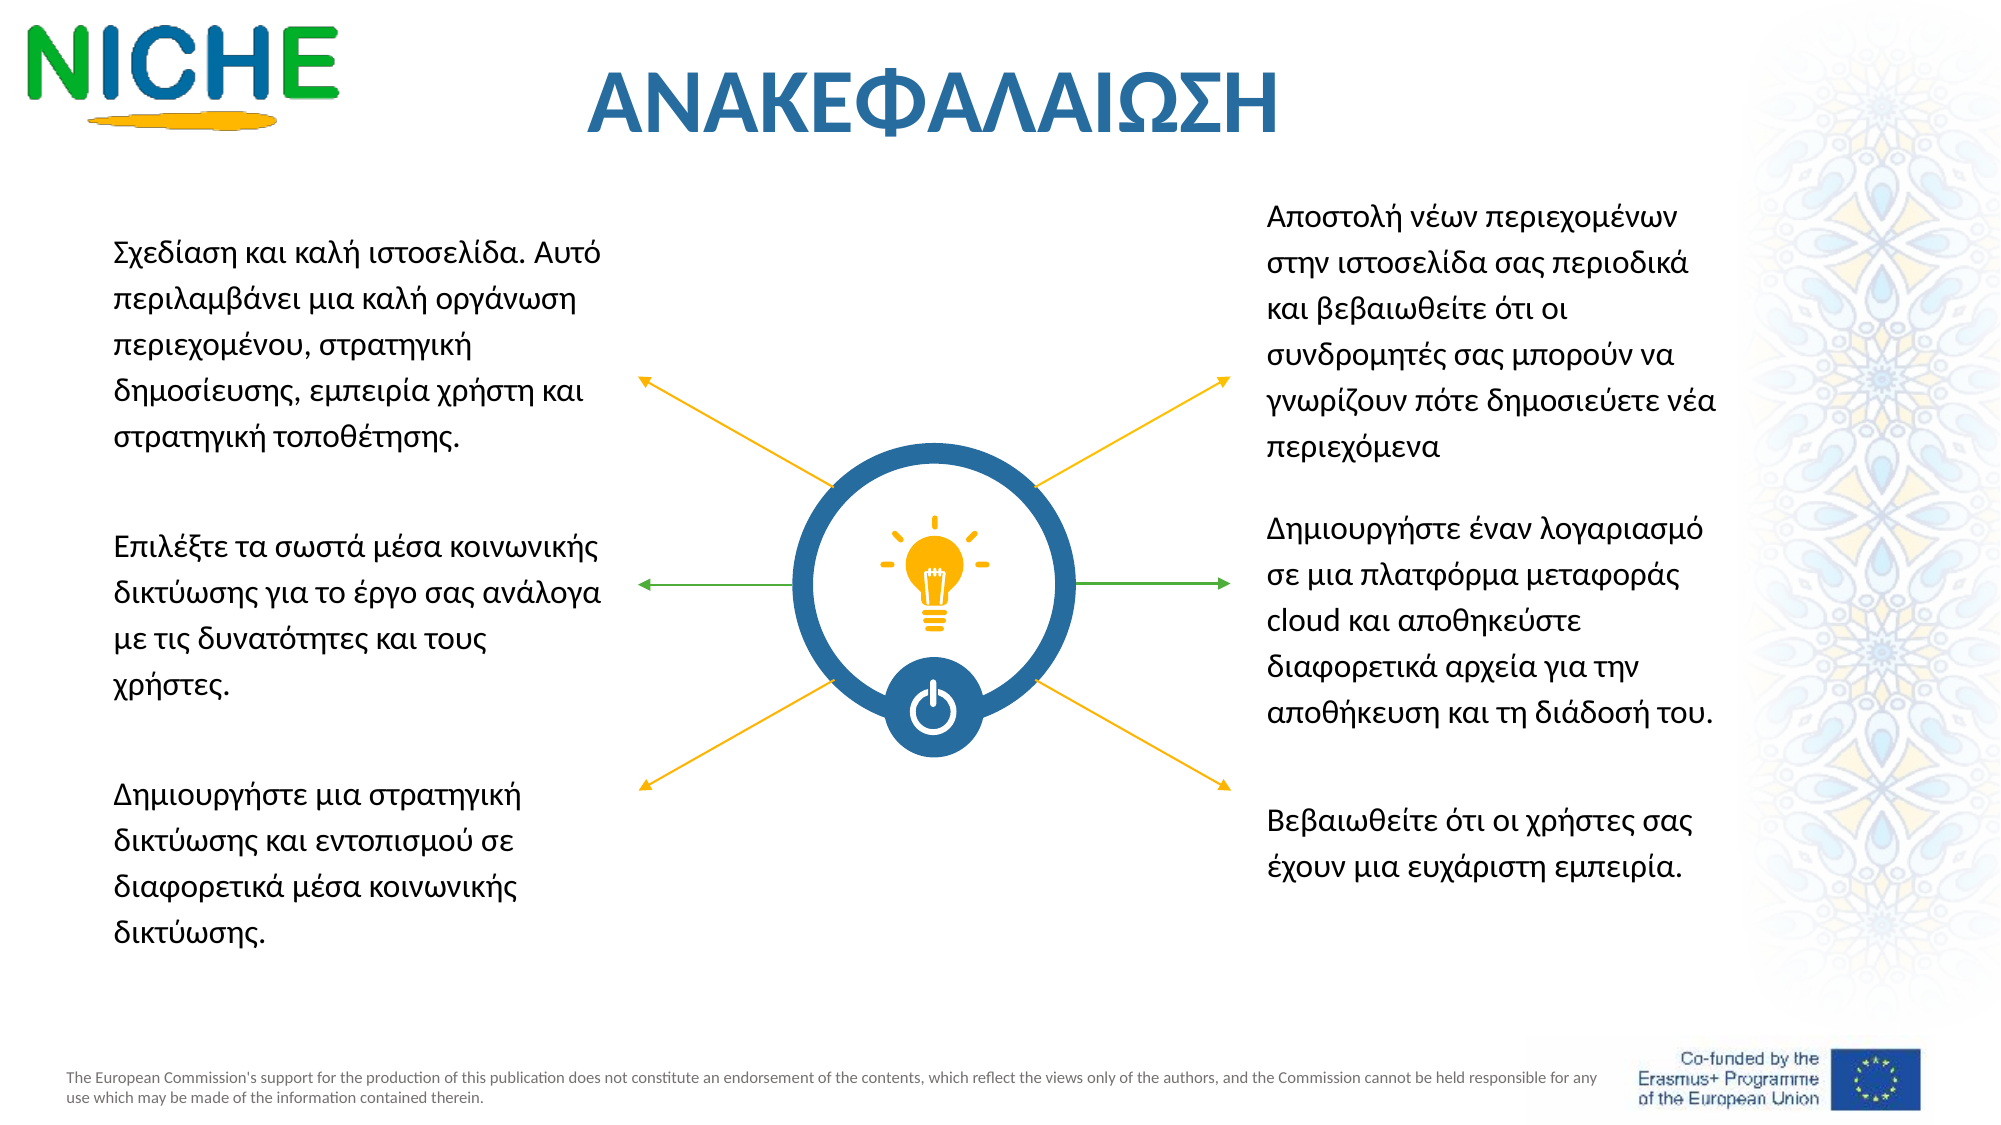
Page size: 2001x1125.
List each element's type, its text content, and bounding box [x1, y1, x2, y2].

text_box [1034, 376, 1231, 488]
text_box Αποστολή νέων περιεχομένων στην ιστοσελίδα σας περιοδικά και βεβαιωθείτε ότι οι συνδρομητές σας μπορούν να γνωρίζουν πότε δημοσιεύετε νέα περιεχόμενα [1252, 181, 1748, 472]
text_box [904, 534, 965, 633]
text_box Σχεδίαση και καλή ιστοσελίδα. Αυτό περιλαμβάνει μια καλή οργάνωση περιεχομένου, στρατηγική δημοσίευσης, εμπειρία χρήστη και στρατηγική τοποθέτησης. [98, 217, 627, 462]
text_box [974, 560, 991, 569]
picture [1525, 1035, 1935, 1125]
text_box Δημιουργήστε μια στρατηγική δικτύωσης και εντοπισμού σε διαφορετικά μέσα κοινωνικής δικτύωσης. [98, 759, 627, 958]
text_box [964, 529, 979, 544]
text_box ΑΝΑΚΕΦΑΛΑΙΩΣΗ [429, 45, 1440, 165]
text_box [890, 529, 905, 544]
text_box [1035, 679, 1232, 791]
text_box [908, 678, 958, 737]
text_box Επιλέξτε τα σωστά μέσα κοινωνικής δικτύωσης για το έργο σας ανάλογα με τις δυνατότητες και τους χρήστες. [99, 510, 618, 709]
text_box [637, 376, 834, 488]
picture [0, 0, 366, 145]
text_box [931, 514, 939, 531]
text_box [791, 441, 1077, 719]
text_box Βεβαιωθείτε ότι οι χρήστες σας έχουν μια ευχάριστη εμπειρία. [1252, 784, 1748, 892]
text_box [879, 560, 896, 569]
text_box Δημιουργήστε έναν λογαριασμό σε μια πλατφόρμα μεταφοράς cloud και αποθηκεύστε διαφορετικά αρχεία για την αποθήκευση και τη διάδοσή του. [1252, 492, 1748, 738]
text_box [882, 656, 986, 759]
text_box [638, 679, 835, 791]
